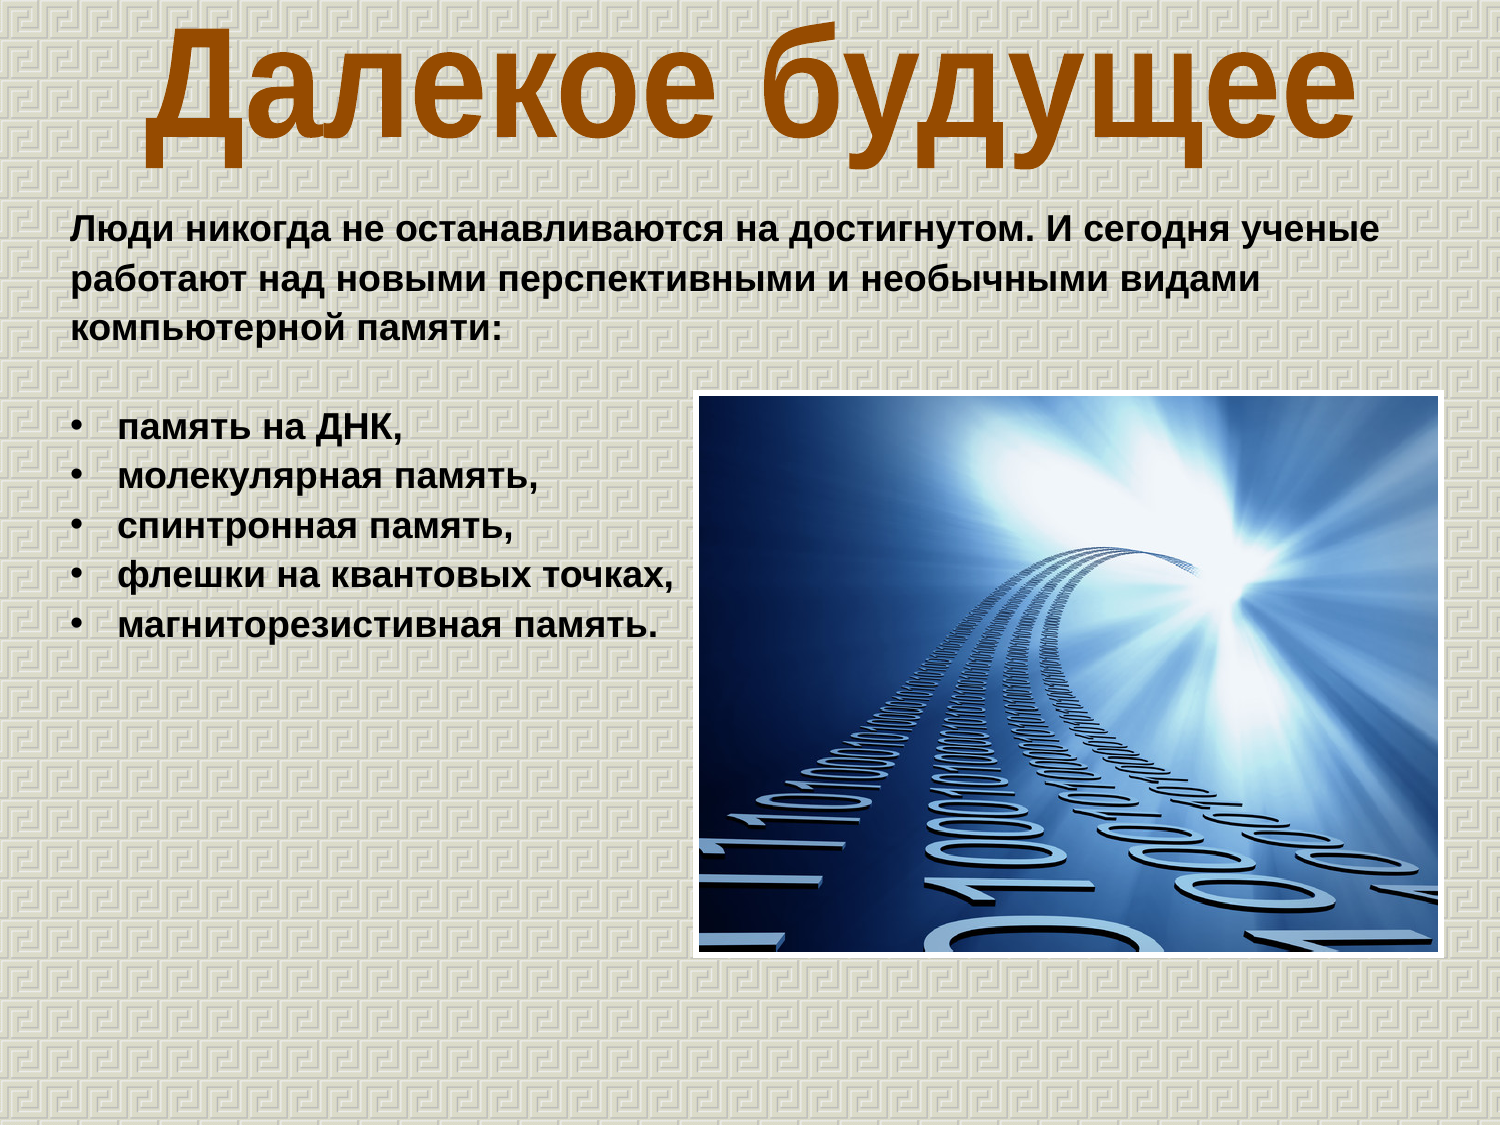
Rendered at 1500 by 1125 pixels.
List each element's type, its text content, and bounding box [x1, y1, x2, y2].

picture [698, 396, 1439, 952]
text_box Люди никогда не останавливаются на достигнутом. И сегодня ученые работают над новыми перспективными и необычными видами компьютерной памяти: память на ДНК, молекулярная память, спинтронная память, флешки на квантовых точках, магниторезистивная память. [55, 192, 1445, 653]
